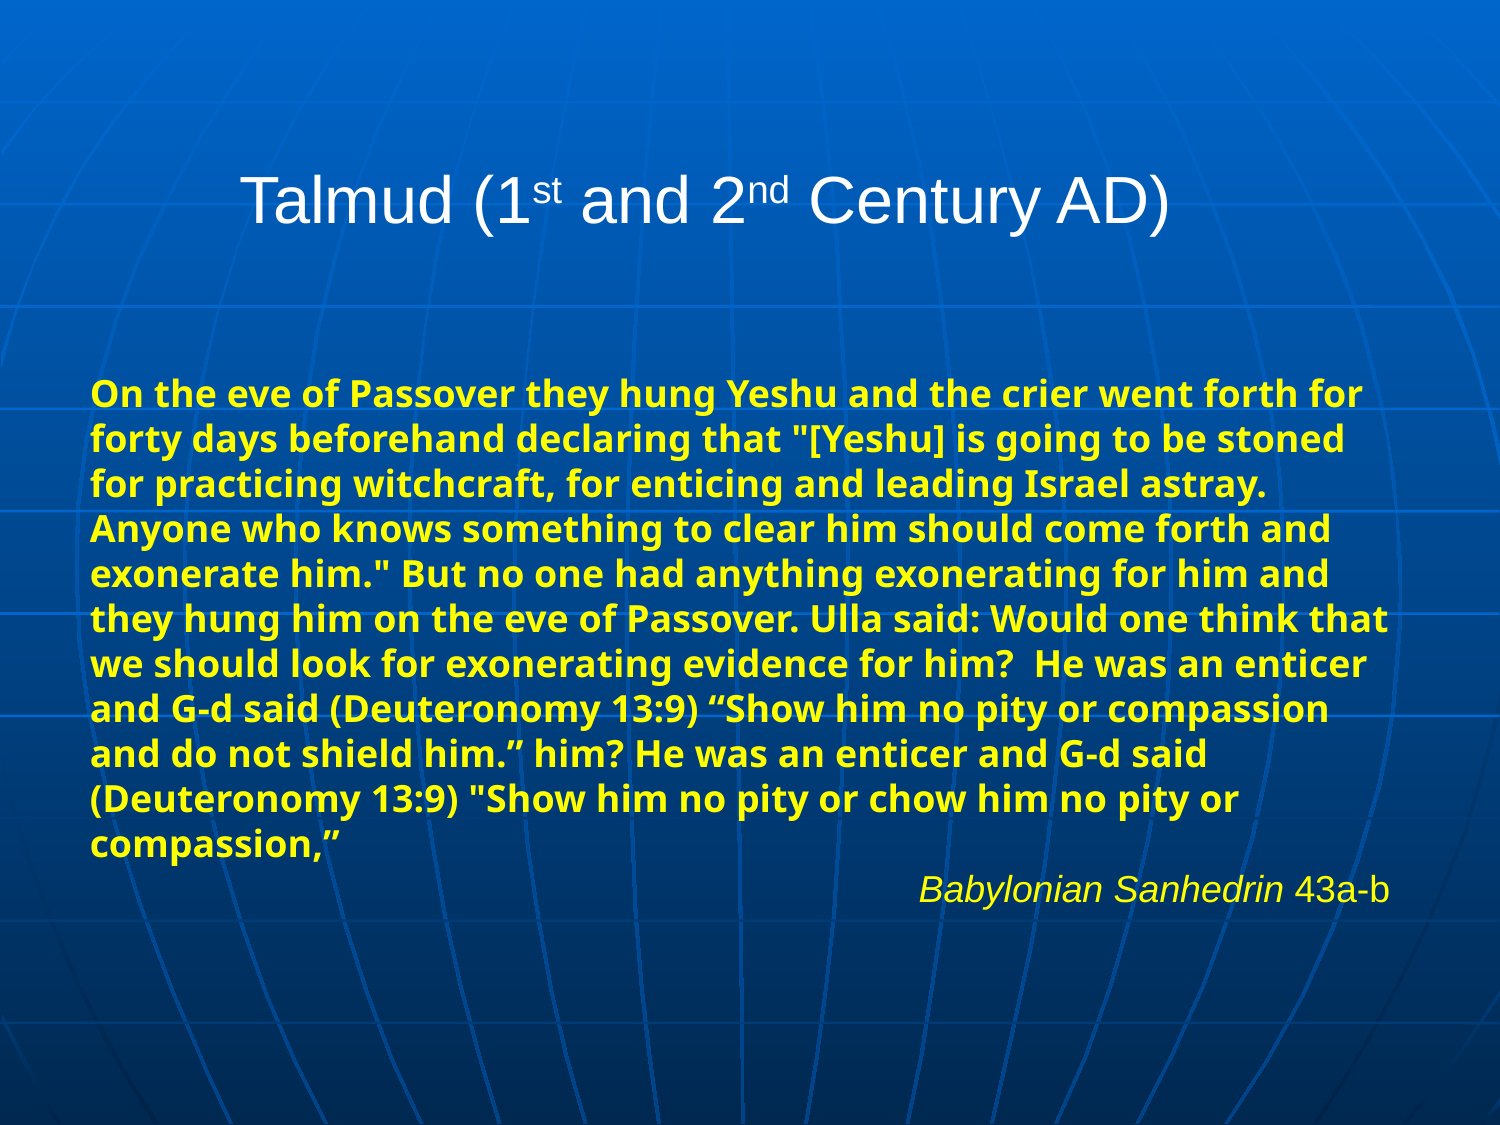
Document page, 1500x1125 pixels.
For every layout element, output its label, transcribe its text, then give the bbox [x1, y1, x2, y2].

text_box Talmud (1st and 2nd Century AD) [224, 149, 1275, 245]
text_box On the eve of Passover they hung Yeshu and the crier went forth for forty days beforehand declaring that "[Yeshu] is going to be stoned for practicing witchcraft, for enticing and leading Israel astray. Anyone who knows something to clear him should come forth and exonerate him." But no one had anything exonerating for him and they hung him on the eve of Passover. Ulla said: Would one think that we should look for exonerating evidence for him? He was an enticer and G-d said (Deuteronomy 13:9) “Show him no pity or compassion and do not shield him.” him? He was an enticer and G-d said (Deuteronomy 13:9) "Show him no pity or chow him no pity or compassion,” Babylonian Sanhedrin 43a-b [74, 362, 1425, 918]
